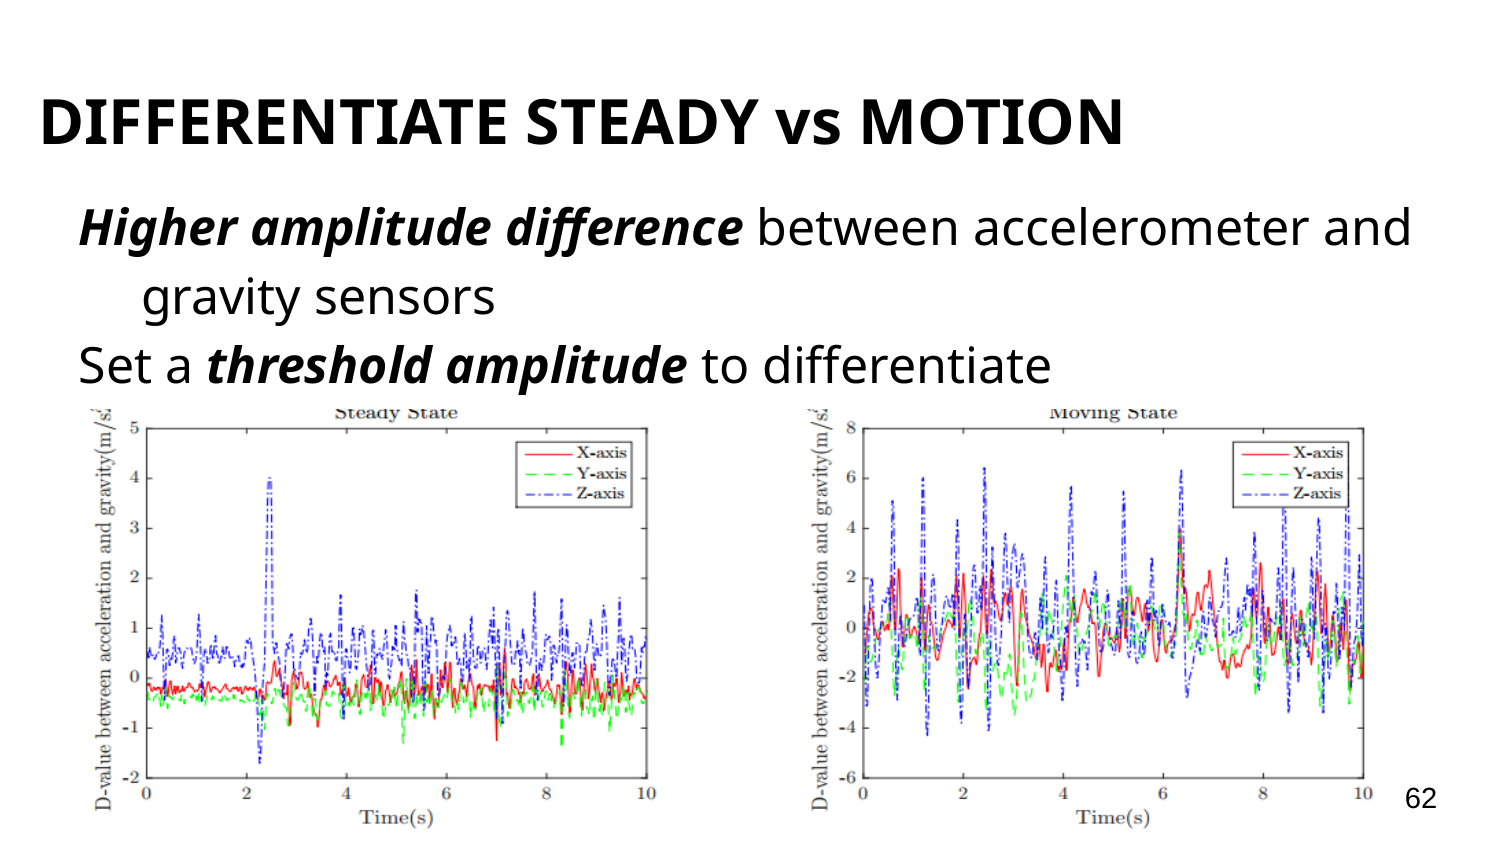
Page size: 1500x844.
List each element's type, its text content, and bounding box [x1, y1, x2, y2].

slide_number ‹#› [1401, 764, 1480, 830]
list Higher amplitude difference between accelerometer and gravity sensors Set a threshold amplitude to differentiate [51, 171, 1485, 777]
title DIFFERENTIATE STEADY vs MOTION [23, 67, 1477, 162]
picture [82, 408, 1396, 844]
